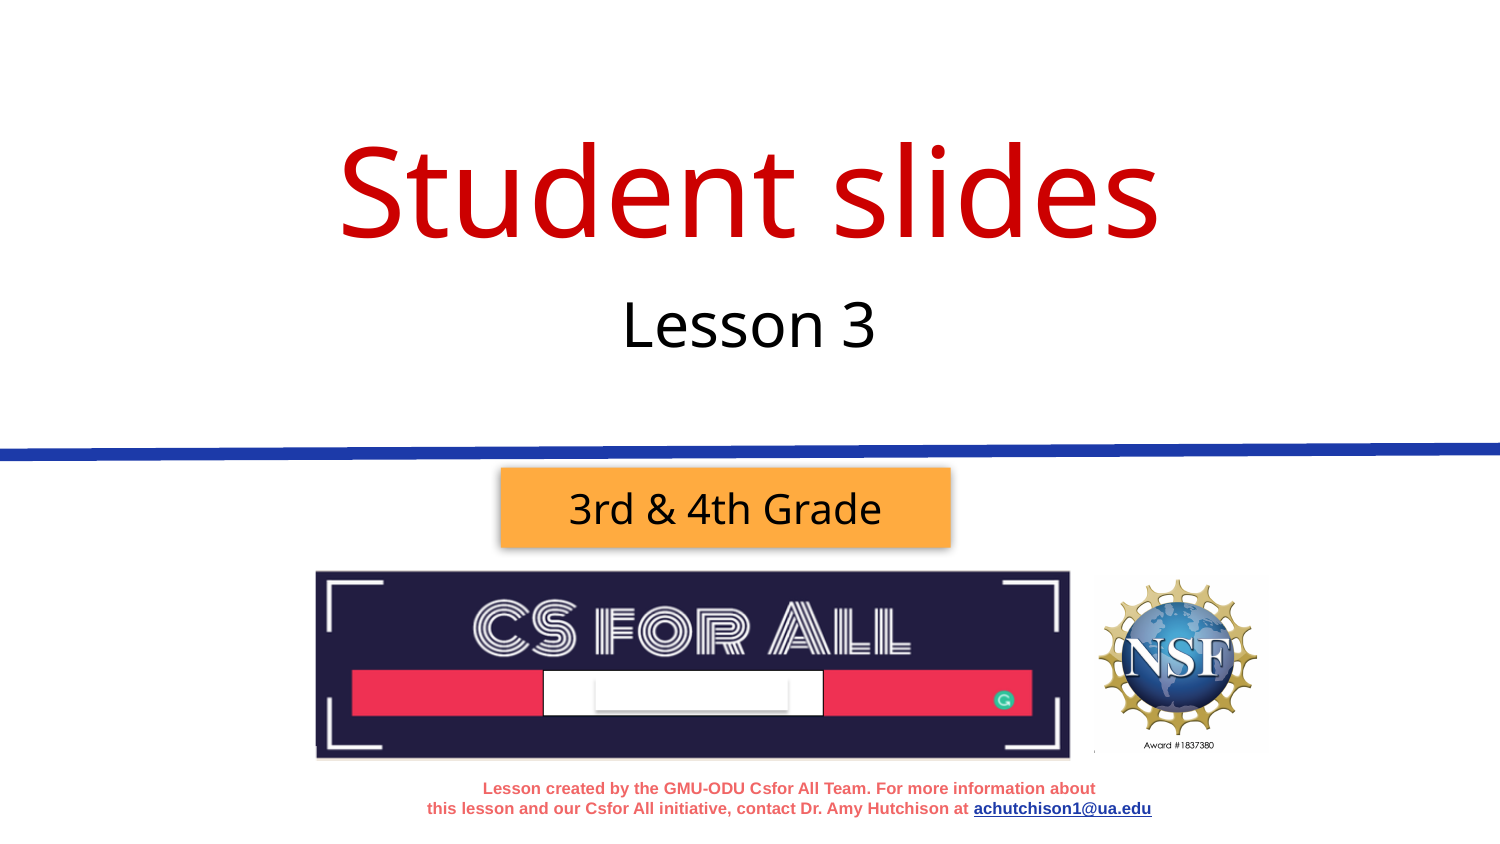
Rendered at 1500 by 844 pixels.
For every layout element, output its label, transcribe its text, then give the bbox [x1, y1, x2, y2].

title Student slides [51, 97, 1449, 270]
text_box Lesson created by the GMU-ODU Csfor All Team. For more information about this lesson and our Csfor All initiative, contact Dr. Amy Hutchison at achutchison1@ua.edu [319, 763, 1269, 833]
text_box 3rd & 4th Grade [500, 467, 951, 548]
picture [305, 564, 1079, 764]
subtitle Lesson 3 [51, 270, 1449, 391]
picture [1093, 574, 1269, 753]
